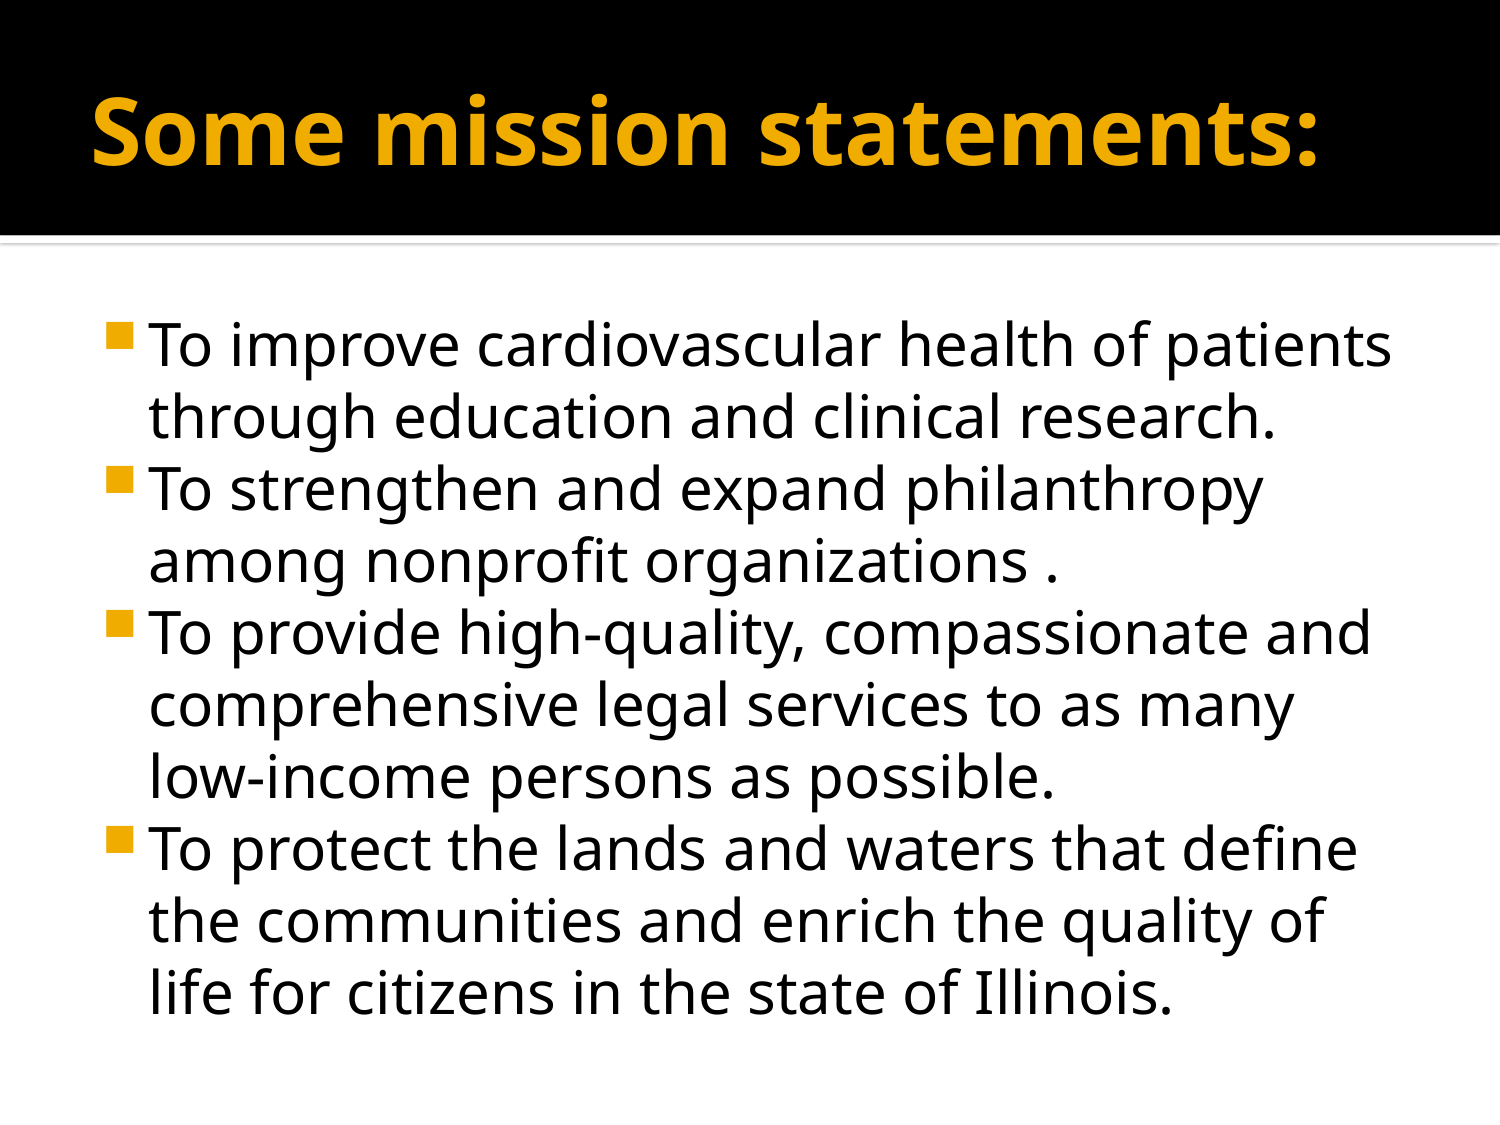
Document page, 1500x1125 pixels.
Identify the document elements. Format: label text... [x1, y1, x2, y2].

list To improve cardiovascular health of patients through education and clinical research. To strengthen and expand philanthropy among nonprofit organizations . To provide high-quality, compassionate and comprehensive legal services to as many low-income persons as possible. To protect the lands and waters that define the communities and enrich the quality of life for citizens in the state of Illinois. [75, 291, 1425, 1050]
title Some mission statements: [75, 25, 1425, 231]
